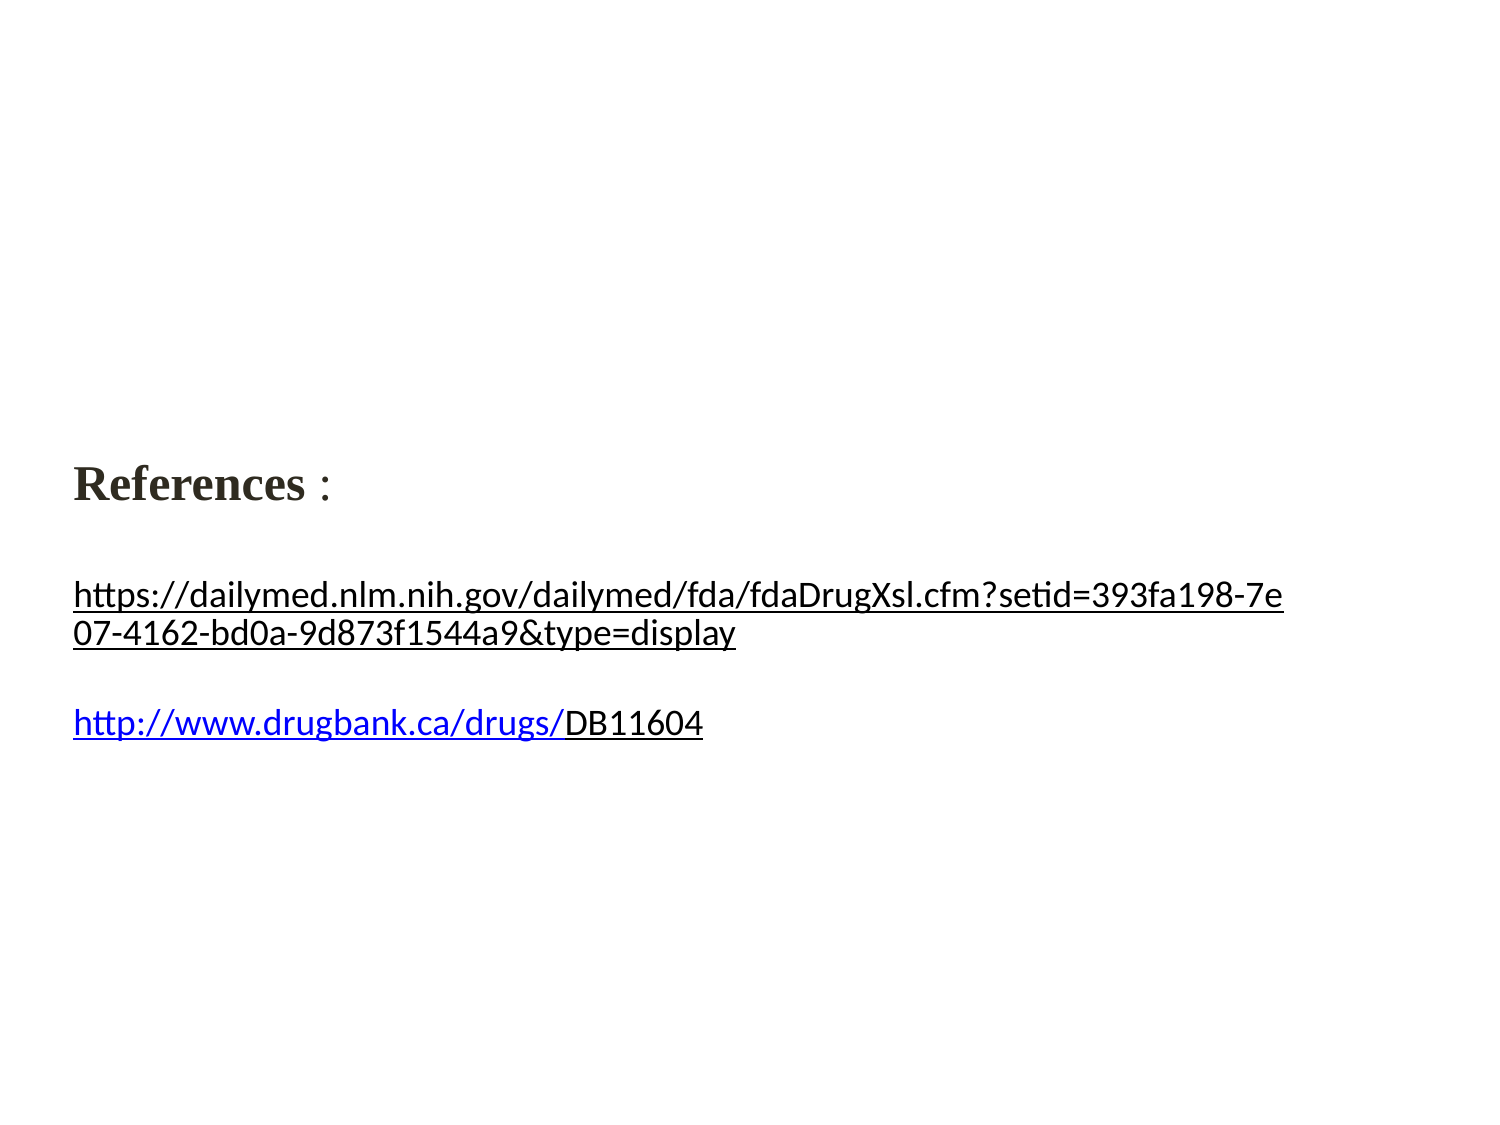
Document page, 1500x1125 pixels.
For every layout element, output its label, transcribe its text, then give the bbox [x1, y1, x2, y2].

text_box References : https://dailymed.nlm.nih.gov/dailymed/fda/fdaDrugXsl.cfm?setid=393fa198-7e07-4162-bd0a-9d873f1544a9&type=display http://www.drugbank.ca/drugs/DB11604 [58, 398, 1309, 758]
